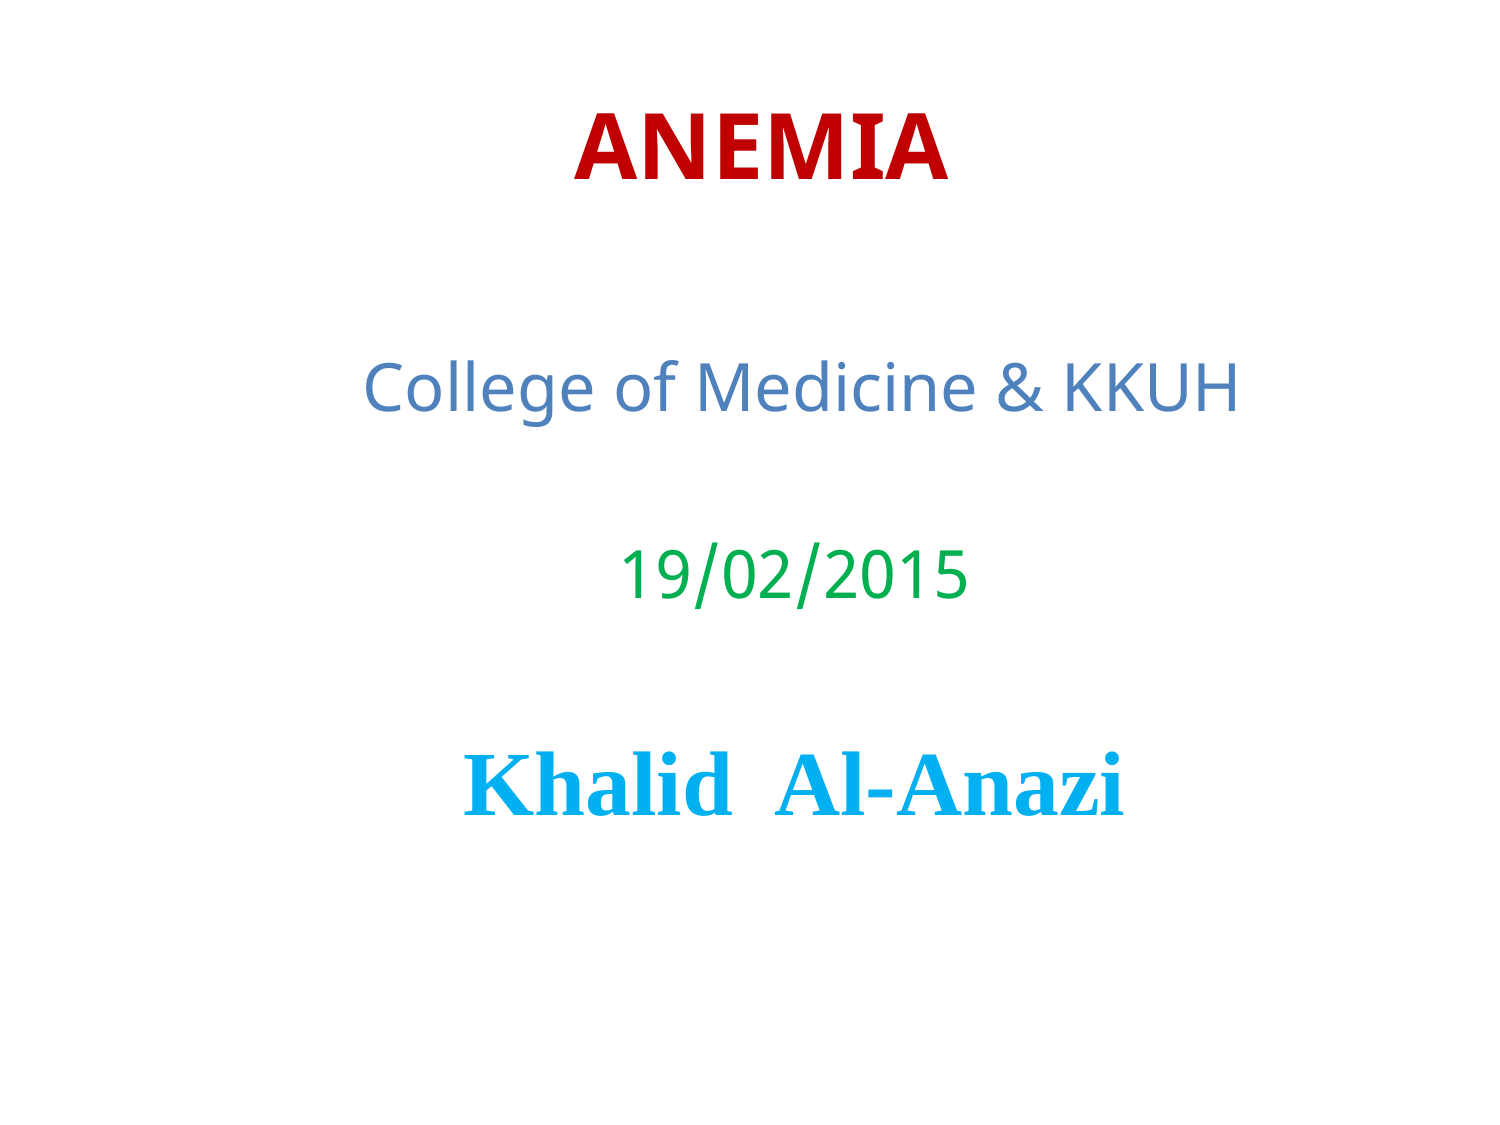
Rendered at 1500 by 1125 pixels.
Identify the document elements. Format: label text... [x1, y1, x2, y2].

subtitle College of Medicine & KKUH 19/02/2015 Khalid Al-Anazi [225, 243, 1365, 925]
title ANEMIA [112, 19, 1412, 268]
